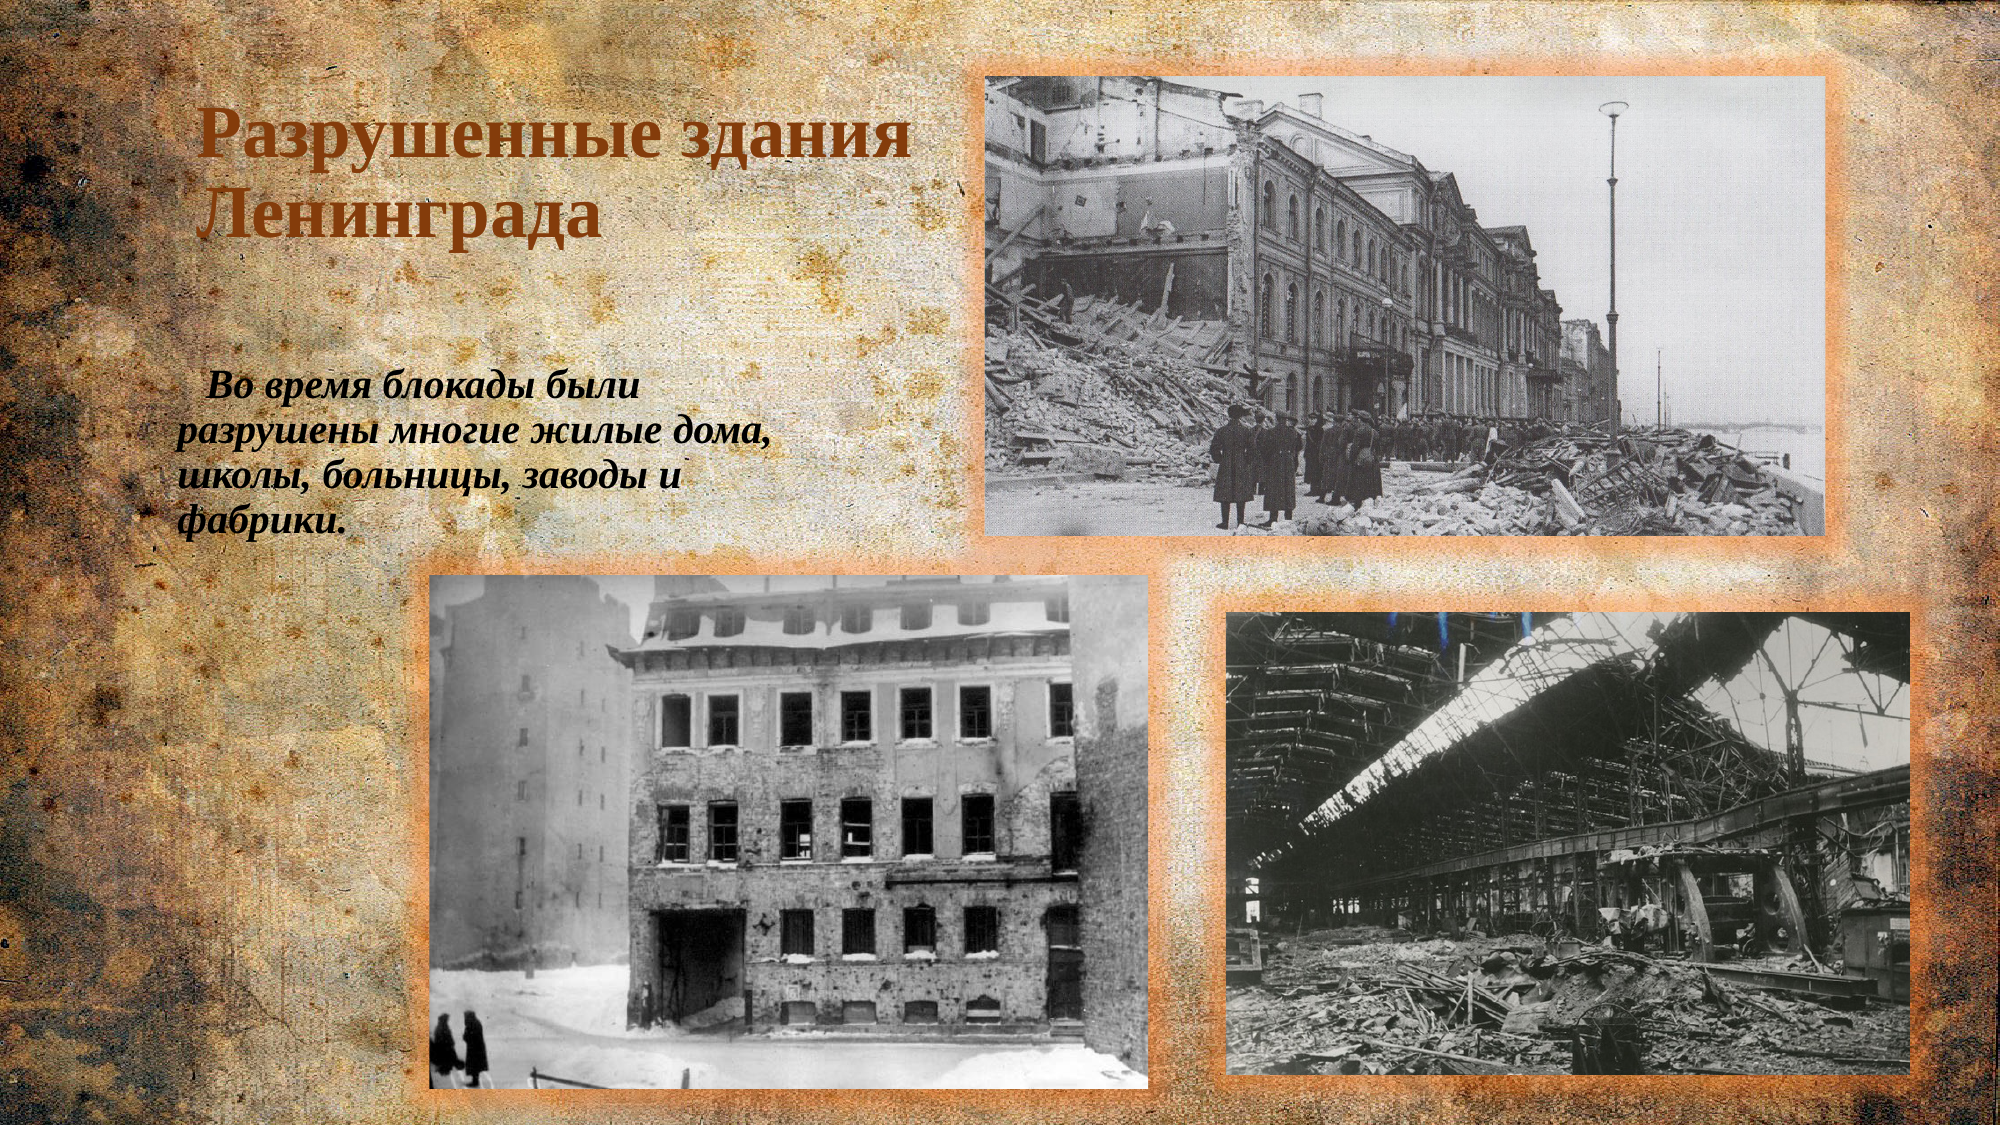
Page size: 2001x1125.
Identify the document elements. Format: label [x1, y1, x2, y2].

list [984, 76, 1826, 536]
picture [0, 0, 2000, 1125]
